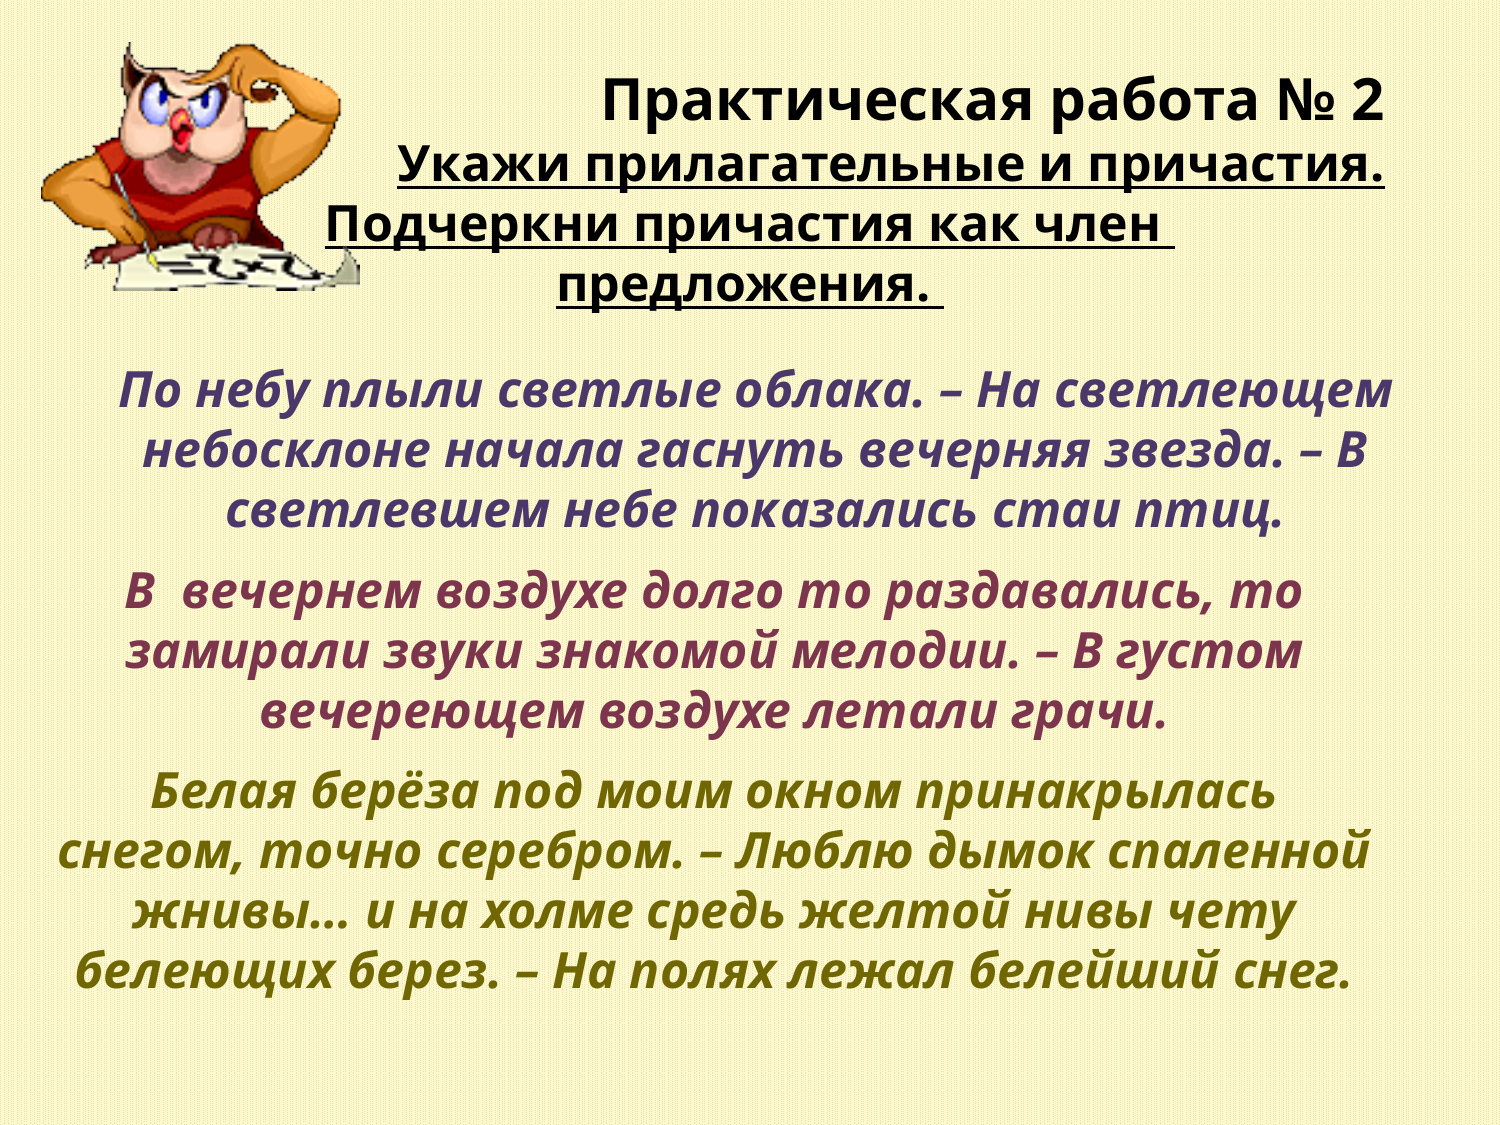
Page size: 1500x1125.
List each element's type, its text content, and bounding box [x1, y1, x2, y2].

text_box По небу плыли светлые облака. – На светлеющем небосклоне начала гаснуть вечерняя звезда. – В светлевшем небе показались стаи птиц. [53, 349, 1459, 545]
picture [40, 42, 360, 291]
text_box Белая берёза под моим окном принакрылась снегом, точно серебром. – Люблю дымок спаленной жнивы… и на холме средь желтой нивы чету белеющих берез. – На полях лежал белейший снег. [41, 751, 1388, 1007]
text_box В вечернем воздухе долго то раздавались, то замирали звуки знакомой мелодии. – В густом вечереющем воздухе летали грачи. [41, 550, 1388, 746]
text_box Практическая работа № 2 Укажи прилагательные и причастия. Подчеркни причастия как член предложения. [100, 54, 1400, 320]
